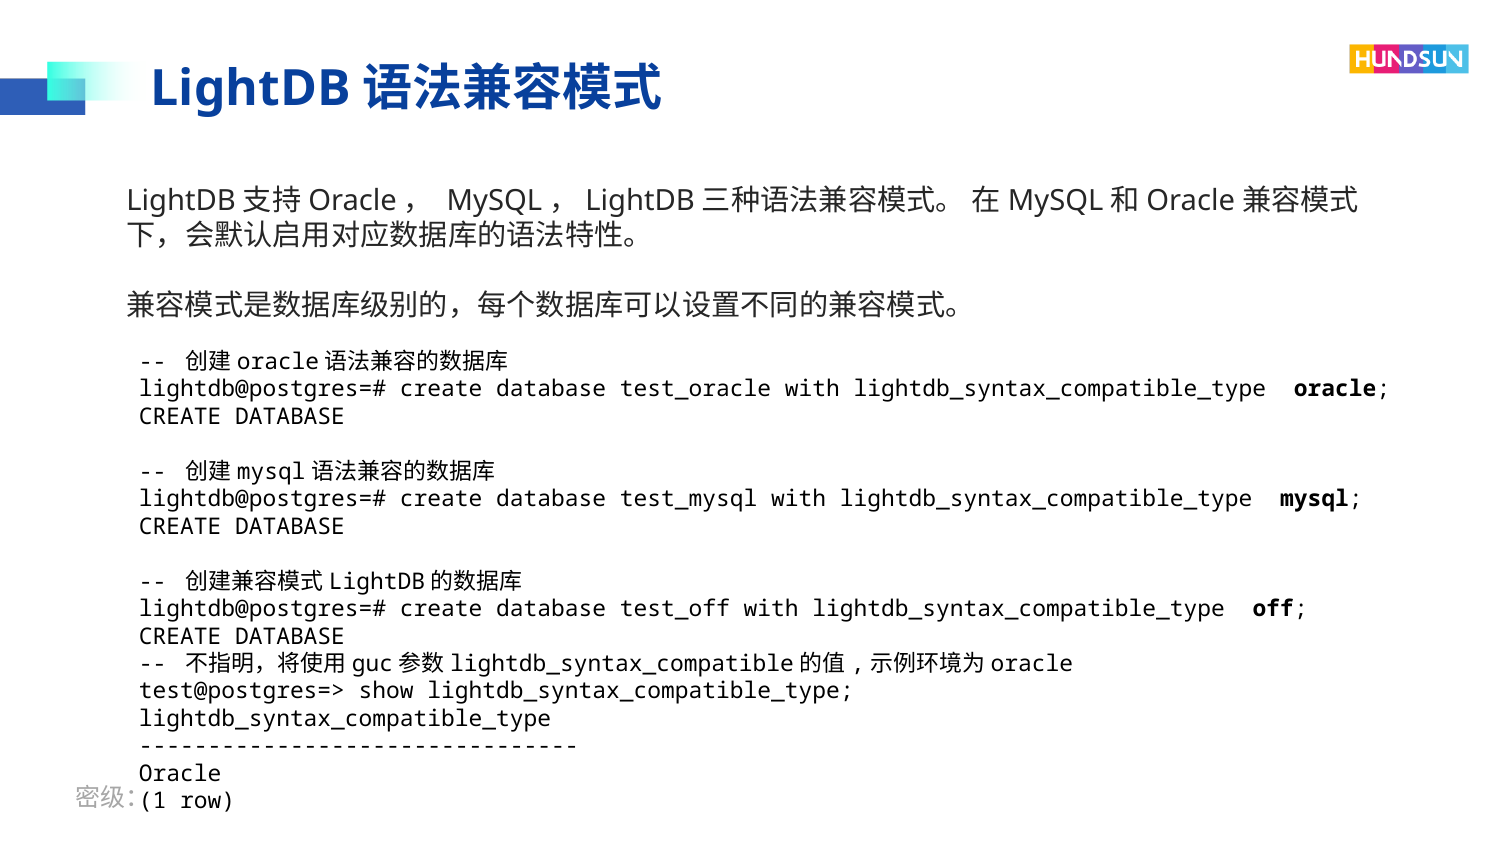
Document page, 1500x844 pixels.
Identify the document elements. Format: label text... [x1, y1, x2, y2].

list LightDB语法兼容模式 [135, 43, 1046, 127]
picture [1340, 35, 1473, 83]
text_box -- 创建oracle语法兼容的数据库 lightdb@postgres=# create database test_oracle with lightdb_syntax_compatible_type oracle; CREATE DATABASE -- 创建mysql语法兼容的数据库 lightdb@postgres=# create database test_mysql with lightdb_syntax_compatible_type mysql; CREATE DATABASE -- 创建兼容模式LightDB的数据库 lightdb@postgres=# create database test_off with lightdb_syntax_compatible_type off; CREATE DATABASE -- 不指明，将使用guc参数lightdb_syntax_compatible的值,示例环境为oracle test@postgres=> show lightdb_syntax_compatible_type; lightdb_syntax_compatible_type -------------------------------- Oracle (1 row) [123, 339, 1435, 821]
list LightDB支持Oracle， MySQL，LightDB三种语法兼容模式。 在MySQL和Oracle兼容模式下，会默认启用对应数据库的语法特性。 兼容模式是数据库级别的，每个数据库可以设置不同的兼容模式。 [111, 173, 1389, 351]
picture [0, 61, 135, 115]
